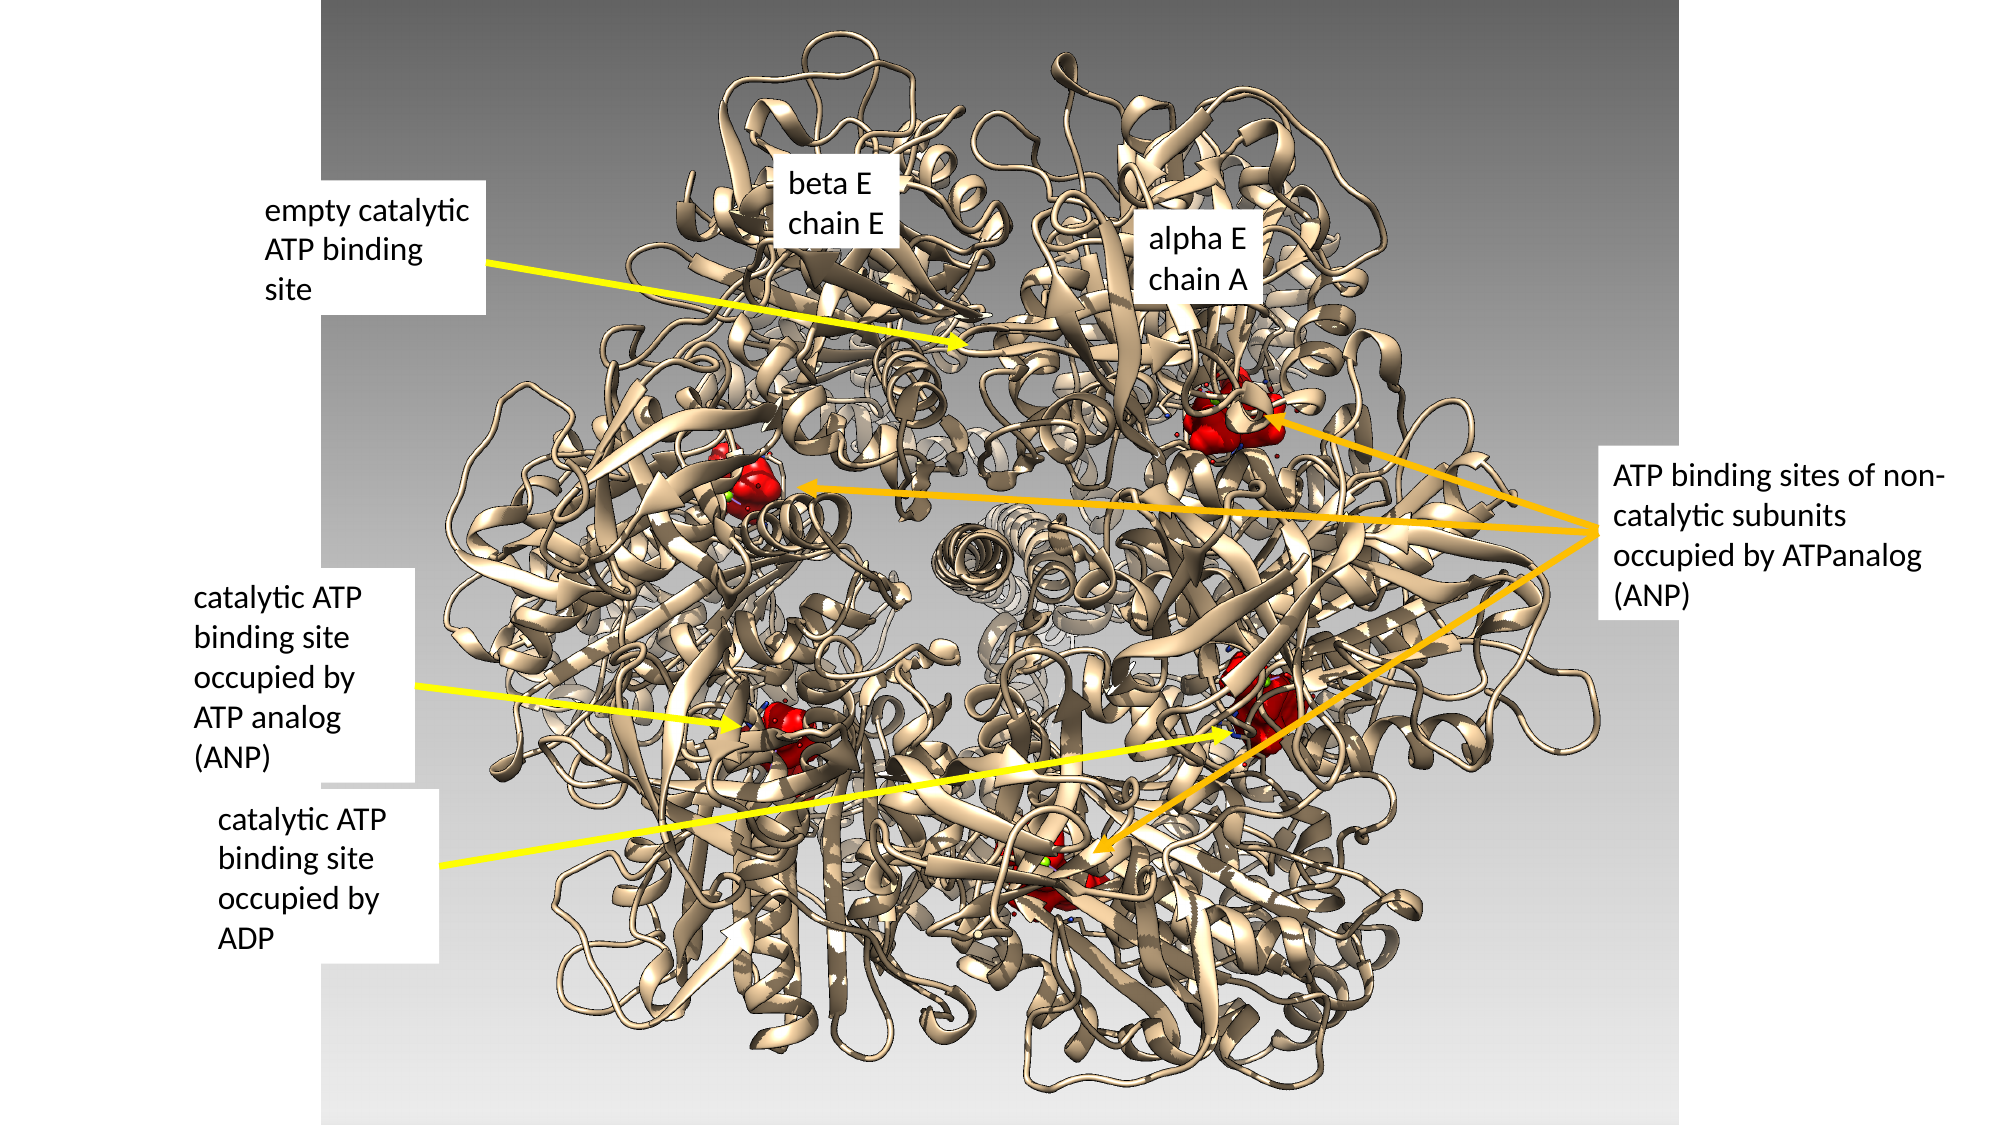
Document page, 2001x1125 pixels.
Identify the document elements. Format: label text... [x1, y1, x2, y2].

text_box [485, 262, 969, 346]
picture [321, 0, 1679, 1125]
text_box catalytic ATP binding site occupied by ATP analog (ANP) [178, 568, 321, 783]
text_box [439, 732, 1234, 867]
text_box catalytic ATP binding site occupied by ADP [203, 789, 321, 964]
text_box ATP binding sites of non-catalytic subunits occupied by ATPanalog (ANP) [1679, 445, 1967, 621]
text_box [796, 487, 1599, 535]
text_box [414, 685, 742, 727]
text_box empty catalytic ATP binding site [249, 180, 321, 315]
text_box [1263, 415, 1599, 487]
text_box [1092, 534, 1599, 854]
